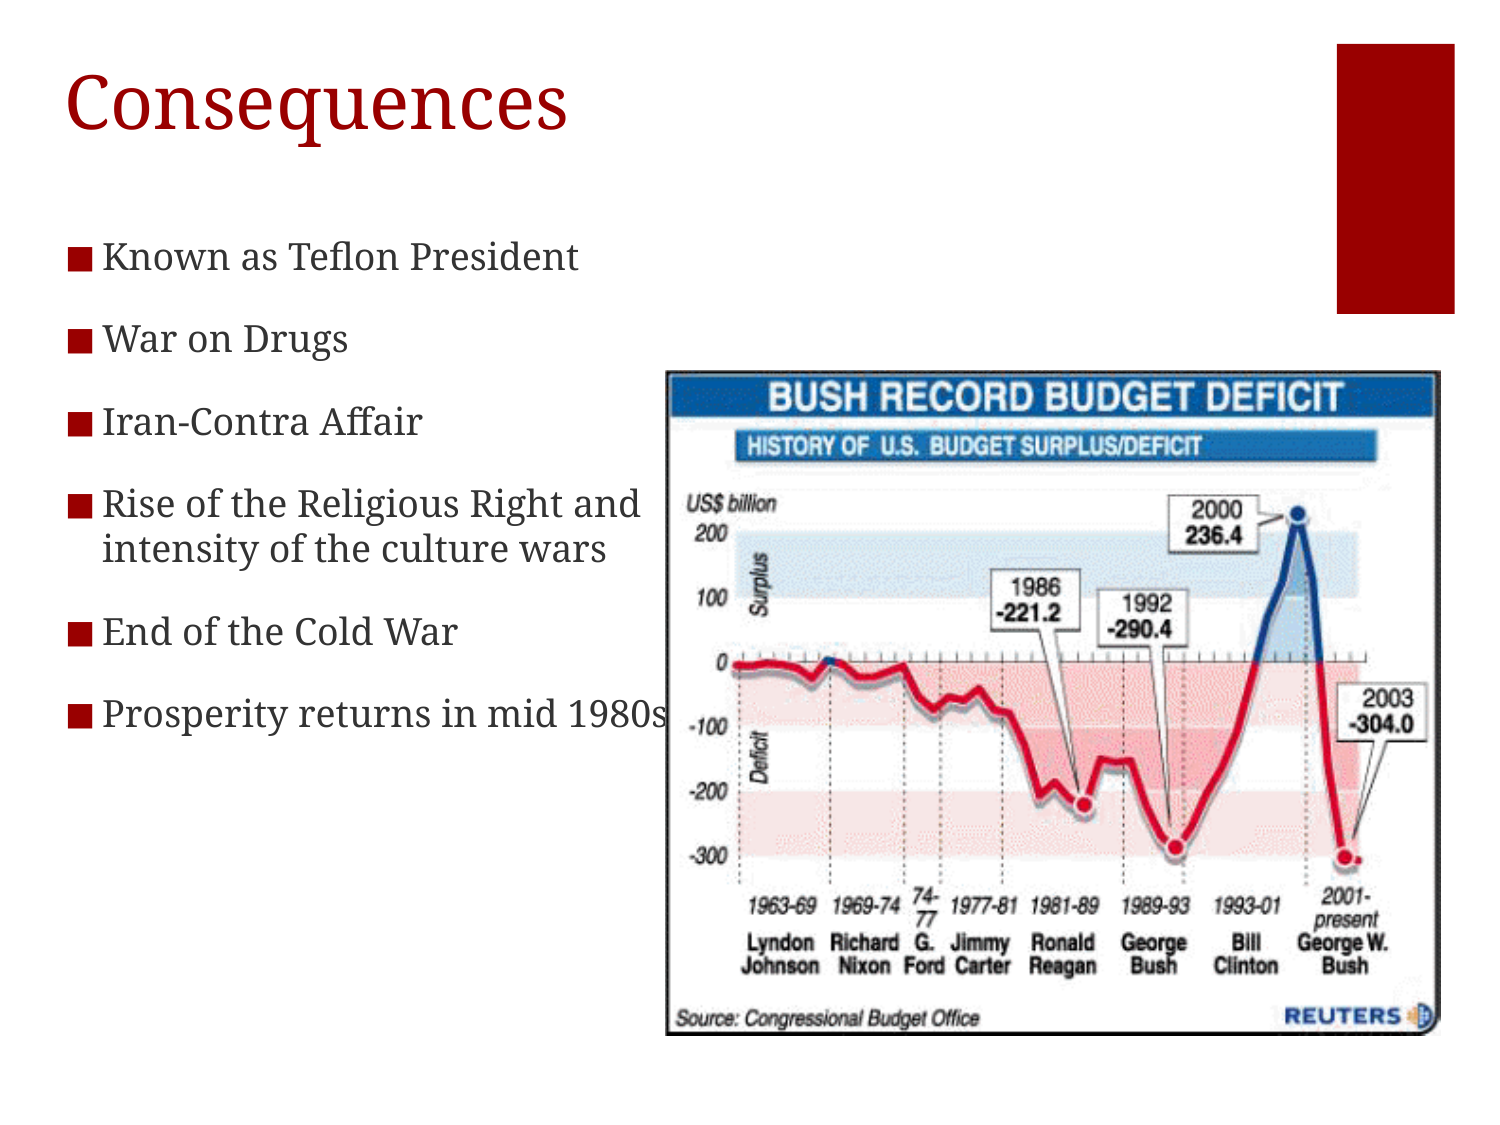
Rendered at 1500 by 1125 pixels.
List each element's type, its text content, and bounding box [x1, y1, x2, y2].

list Known as Teflon President War on Drugs Iran-Contra Affair Rise of the Religious Right and intensity of the culture wars End of the Cold War Prosperity returns in mid 1980s [49, 224, 712, 993]
picture [665, 370, 1441, 1036]
title Consequences [49, 37, 1450, 162]
